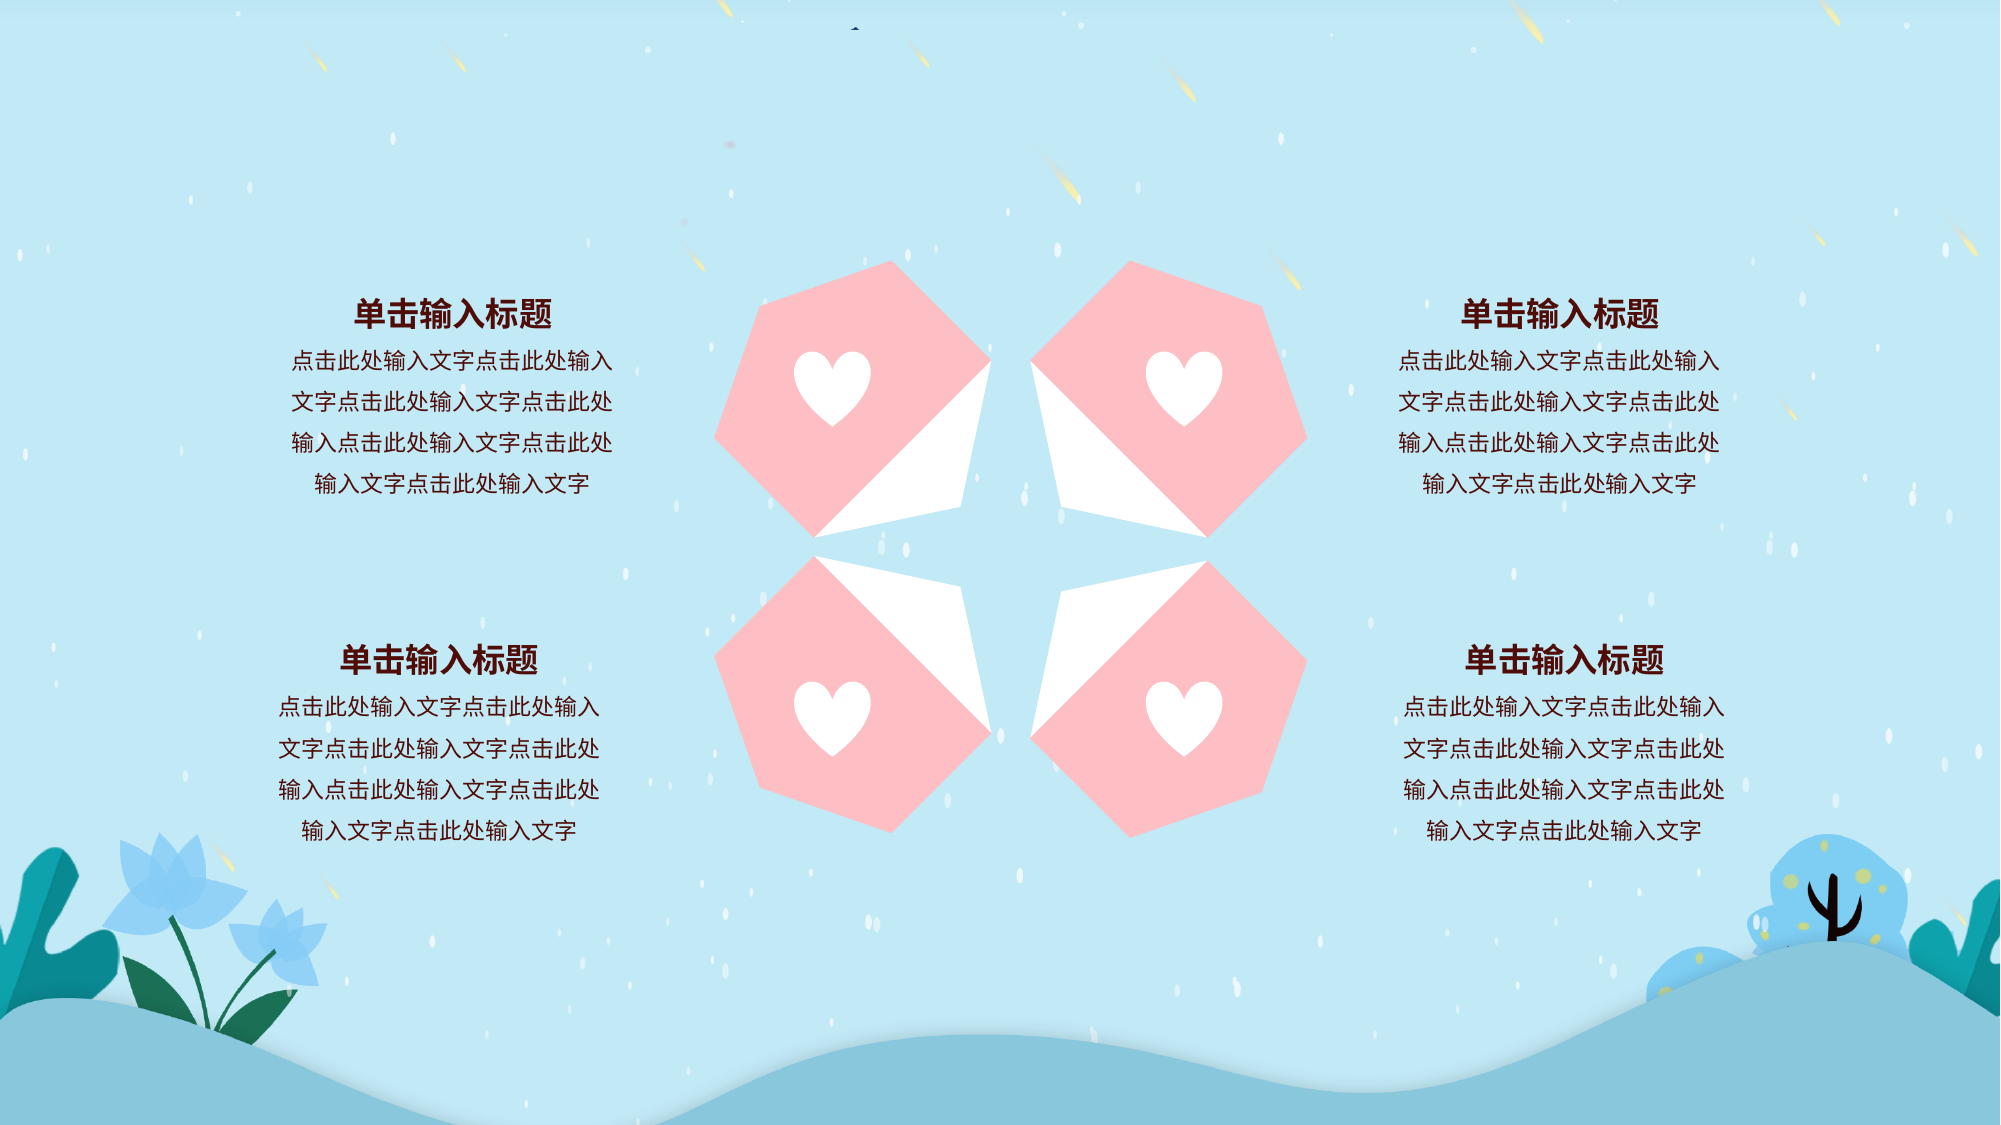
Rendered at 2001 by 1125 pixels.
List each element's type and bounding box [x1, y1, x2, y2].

text_box [705, 276, 1058, 519]
picture [0, 0, 2000, 1125]
